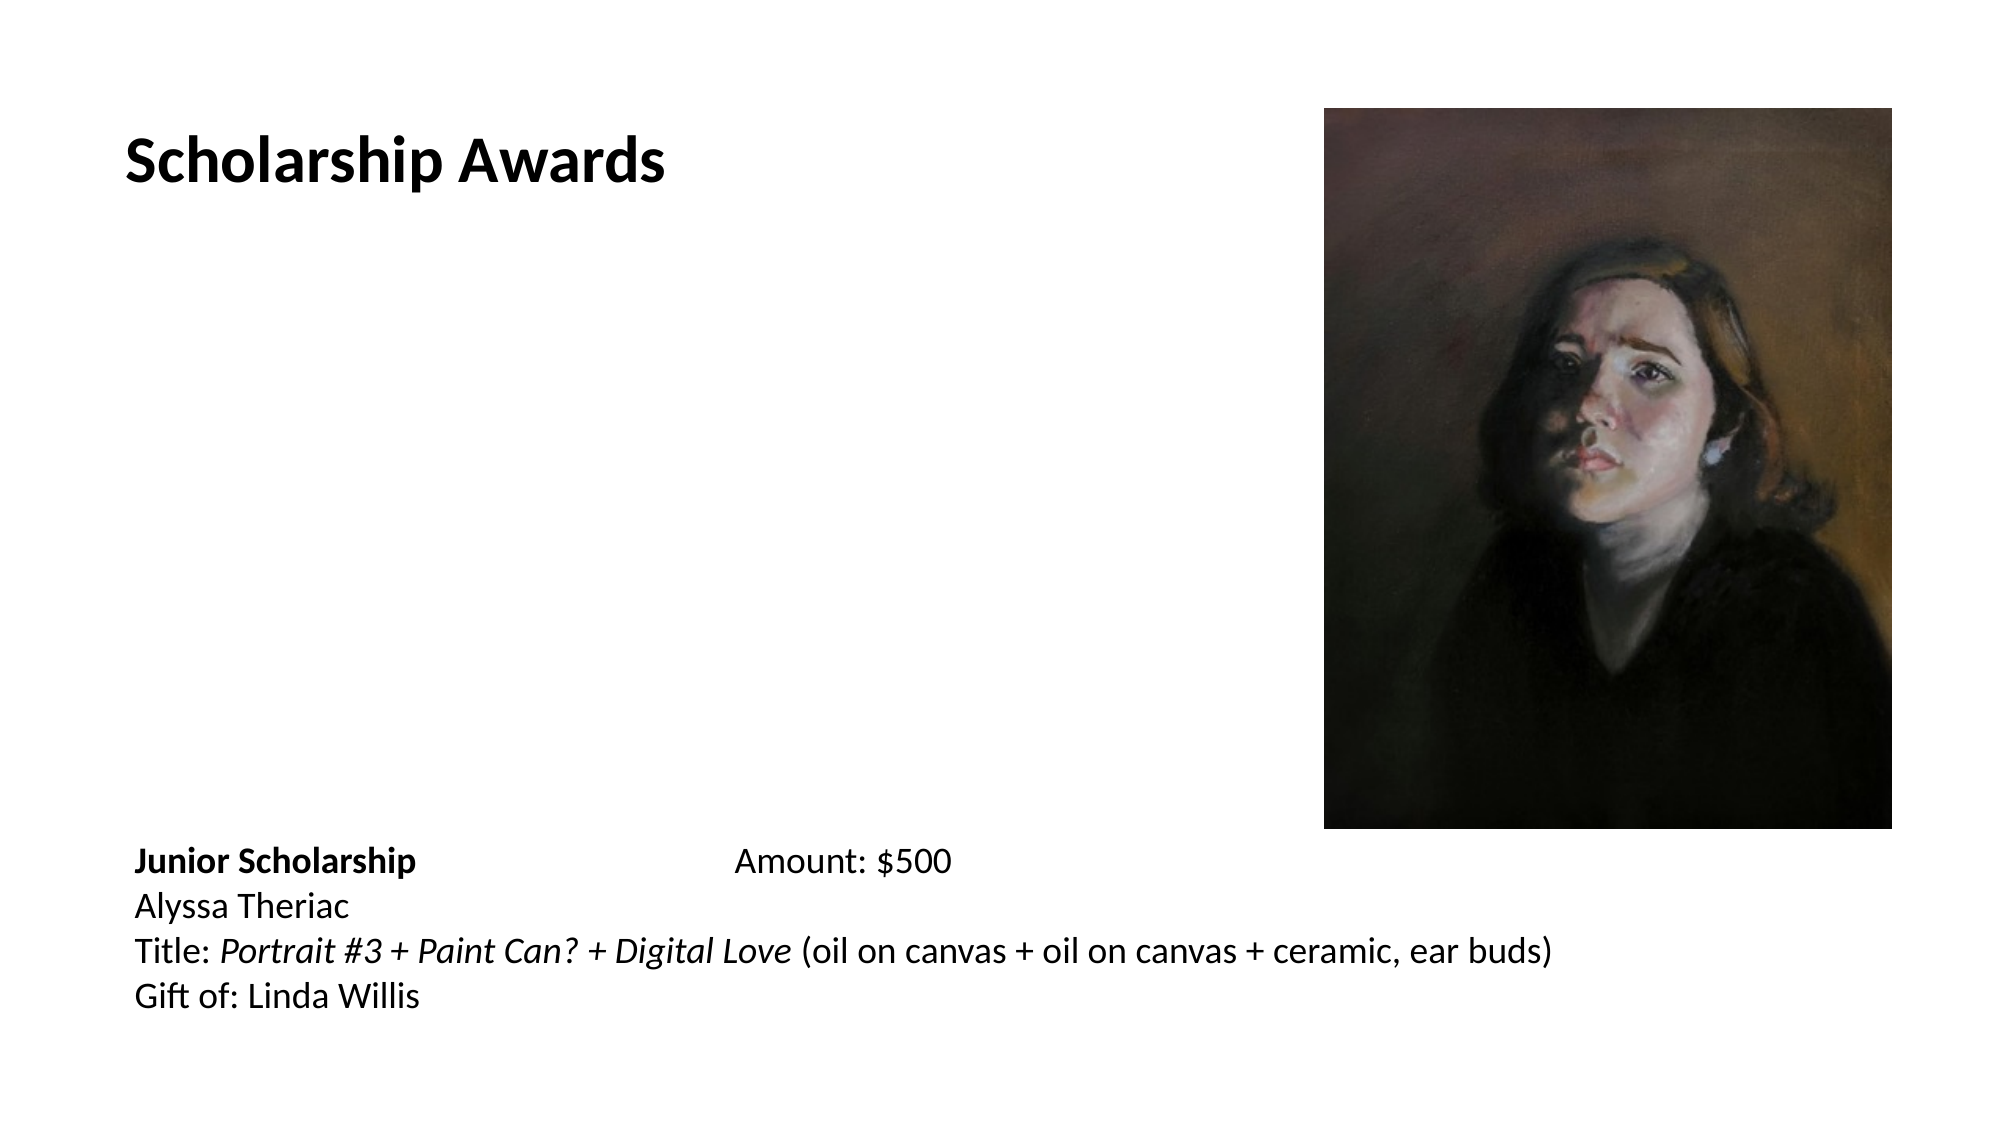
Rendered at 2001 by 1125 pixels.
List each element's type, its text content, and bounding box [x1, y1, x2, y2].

text_box Junior Scholarship Amount: $500 Alyssa Theriac Title: Portrait #3 + Paint Can? + Digital Love (oil on canvas + oil on canvas + ceramic, ear buds) Gift of: Linda Willis [119, 828, 1569, 1024]
picture [1324, 108, 1892, 829]
text_box Scholarship Awards [111, 108, 683, 204]
